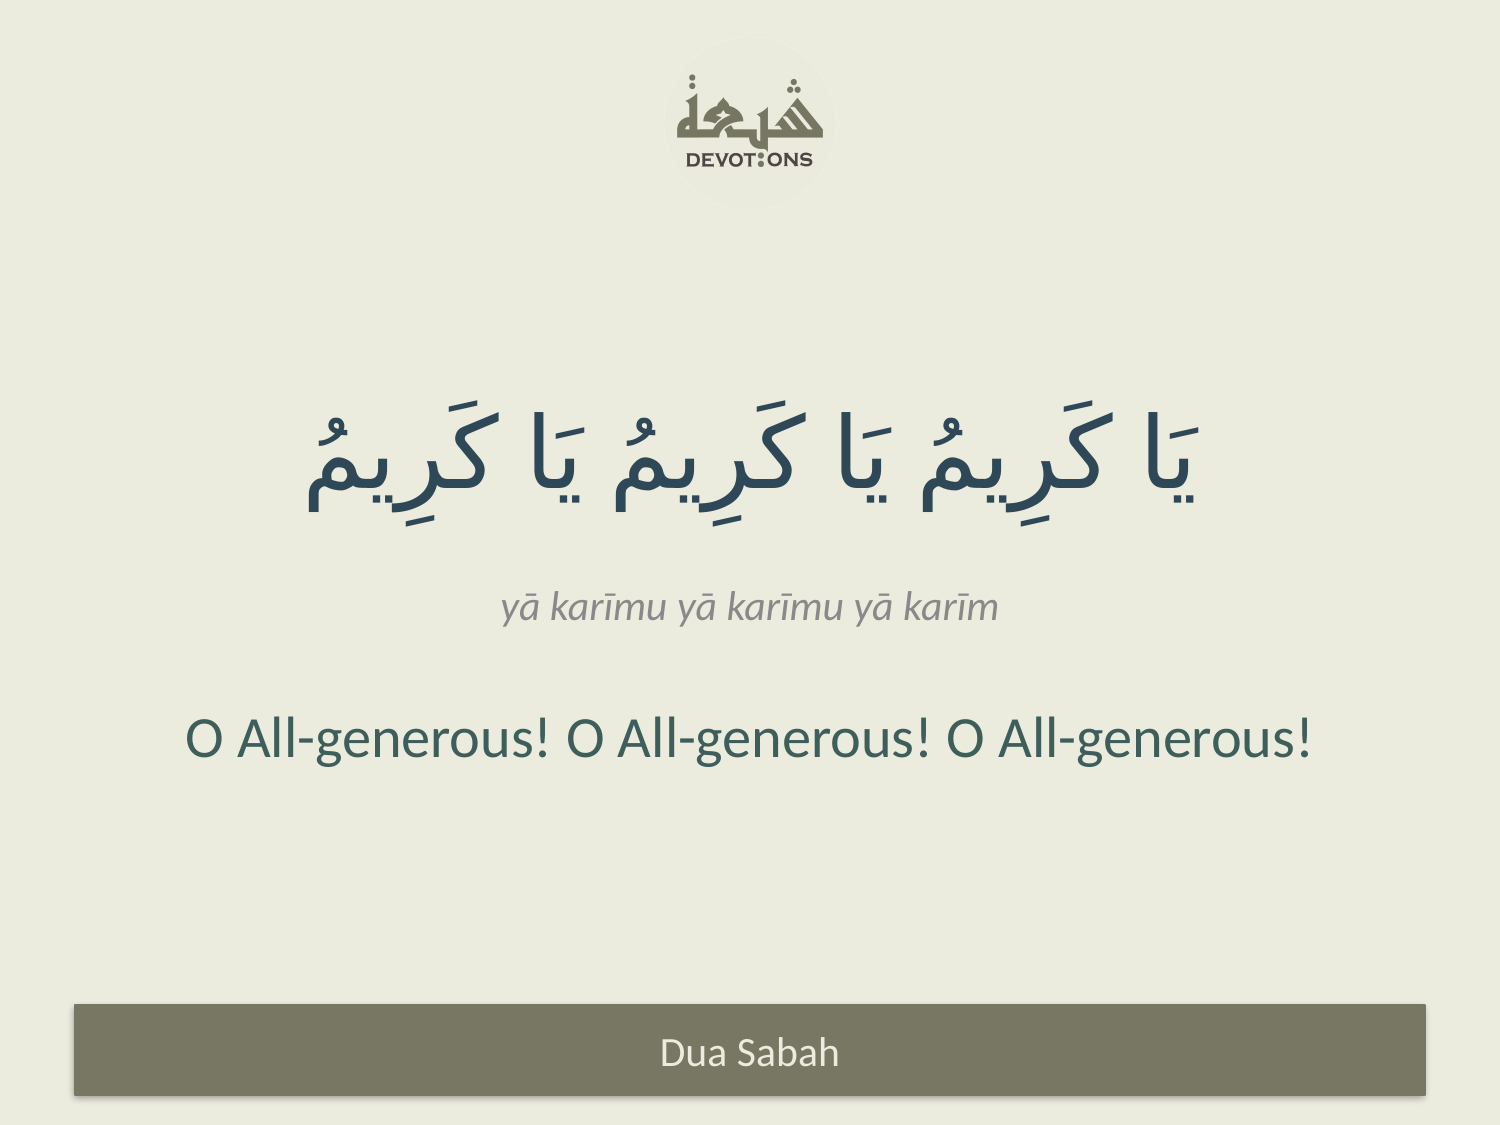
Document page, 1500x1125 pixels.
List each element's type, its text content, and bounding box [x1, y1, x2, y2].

picture [656, 29, 844, 218]
text_box Dua Sabah [644, 1017, 856, 1083]
text_box [74, 1004, 1426, 1096]
text_box يَا كَرِيمُ يَا كَرِيمُ يَا كَرِيمُ yā karīmu yā karīmu yā karīm O All-generous! O All-generous! O All-generous! [74, 381, 1425, 776]
